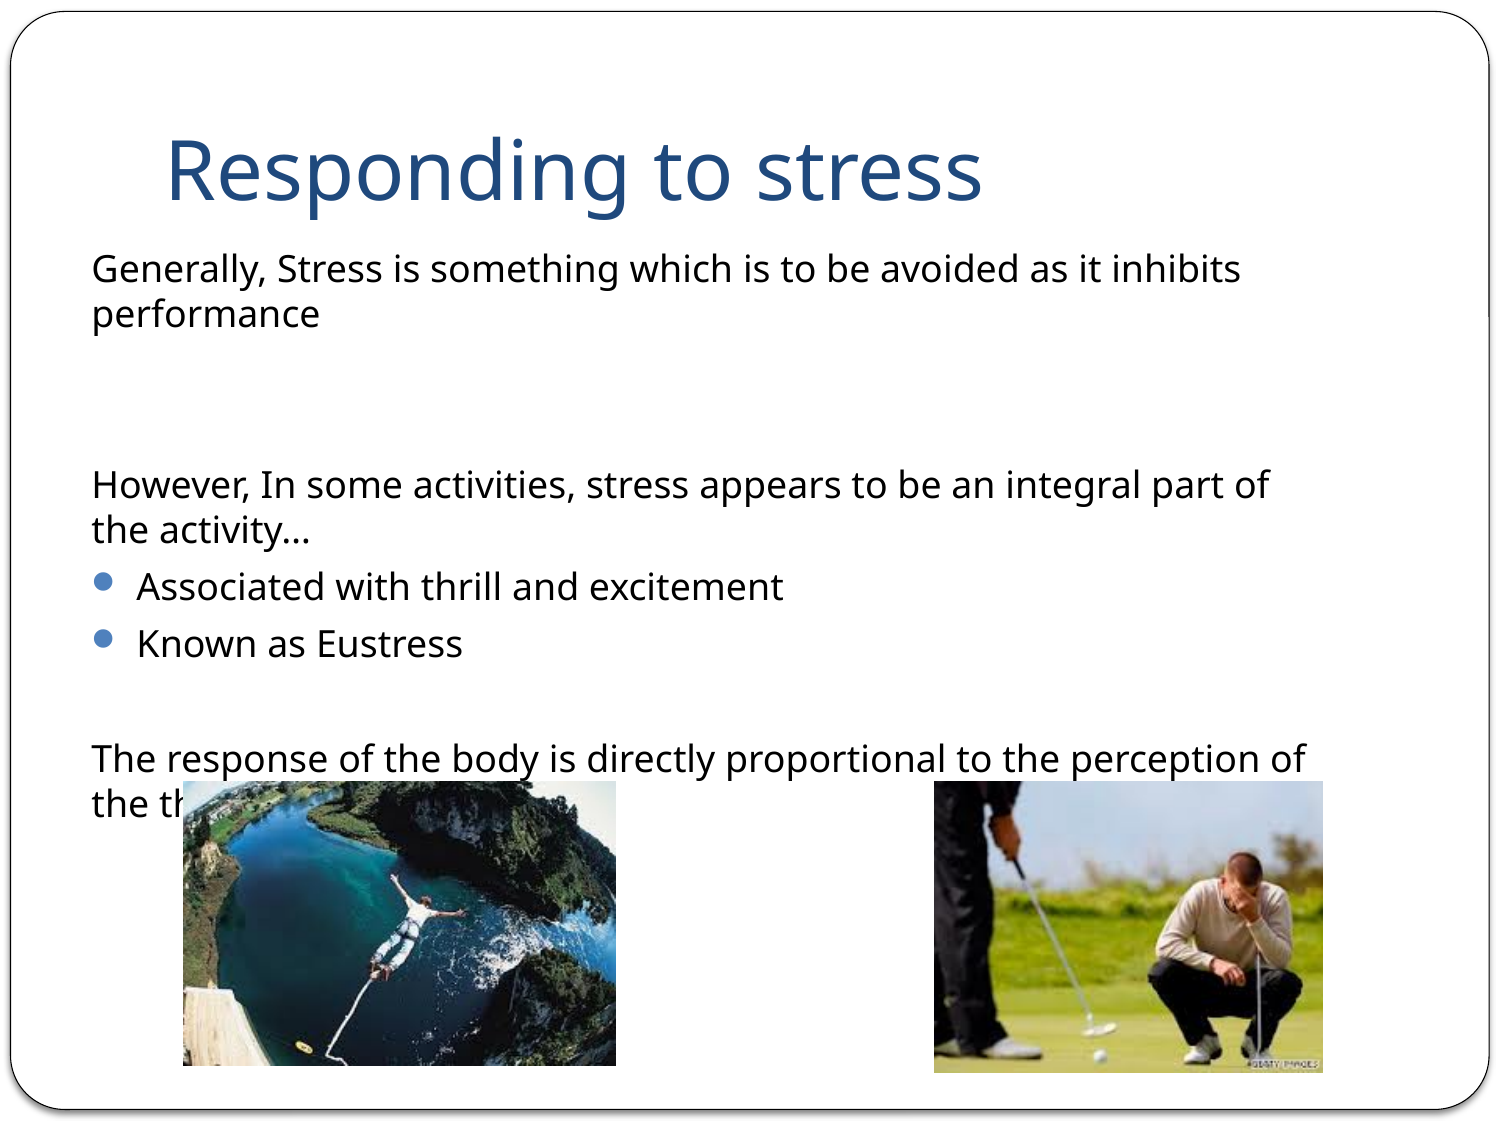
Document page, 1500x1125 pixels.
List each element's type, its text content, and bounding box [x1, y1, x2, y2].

title Responding to stress [150, 45, 1425, 233]
picture [934, 781, 1323, 1073]
picture [182, 781, 617, 1067]
list Generally, Stress is something which is to be avoided as it inhibits performance However, In some activities, stress appears to be an integral part of the activity… Associated with thrill and excitement Known as Eustress The response of the body is directly proportional to the perception of the threat. [76, 237, 1352, 1083]
